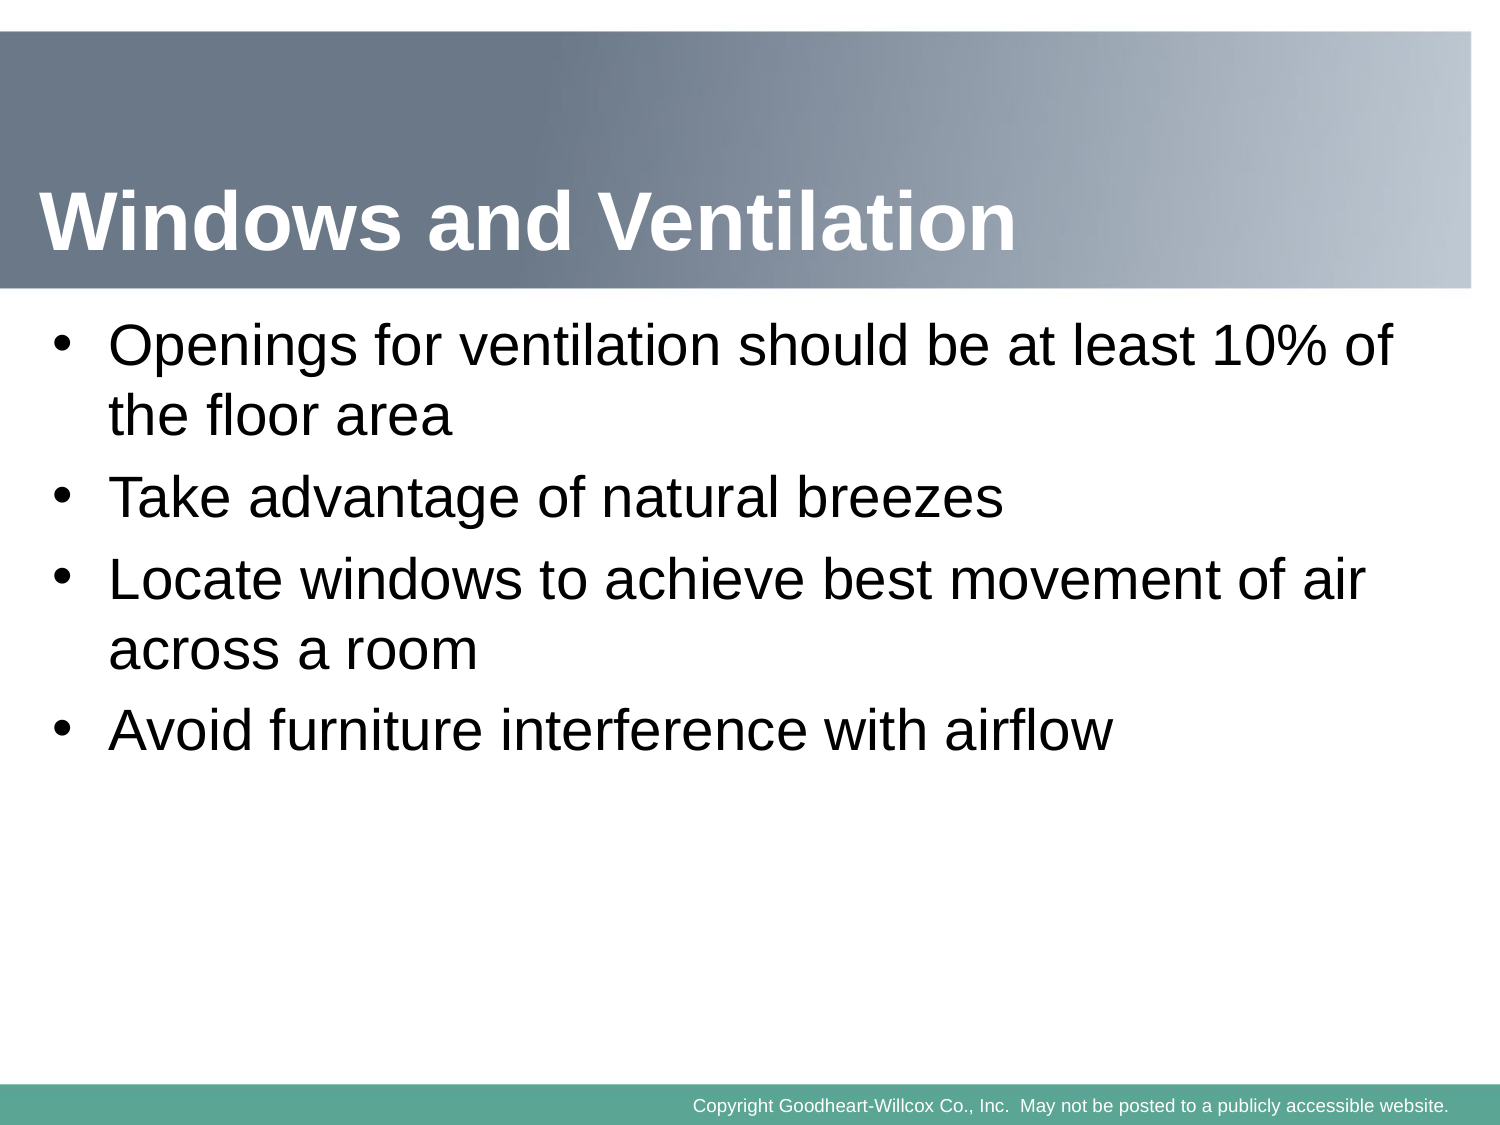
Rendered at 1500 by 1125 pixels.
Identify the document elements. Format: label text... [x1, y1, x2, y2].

list Openings for ventilation should be at least 10% of the floor area Take advantage of natural breezes Locate windows to achieve best movement of air across a room Avoid furniture interference with airflow [37, 299, 1463, 1075]
title Windows and Ventilation [24, 50, 1450, 275]
picture [0, 0, 1500, 1125]
